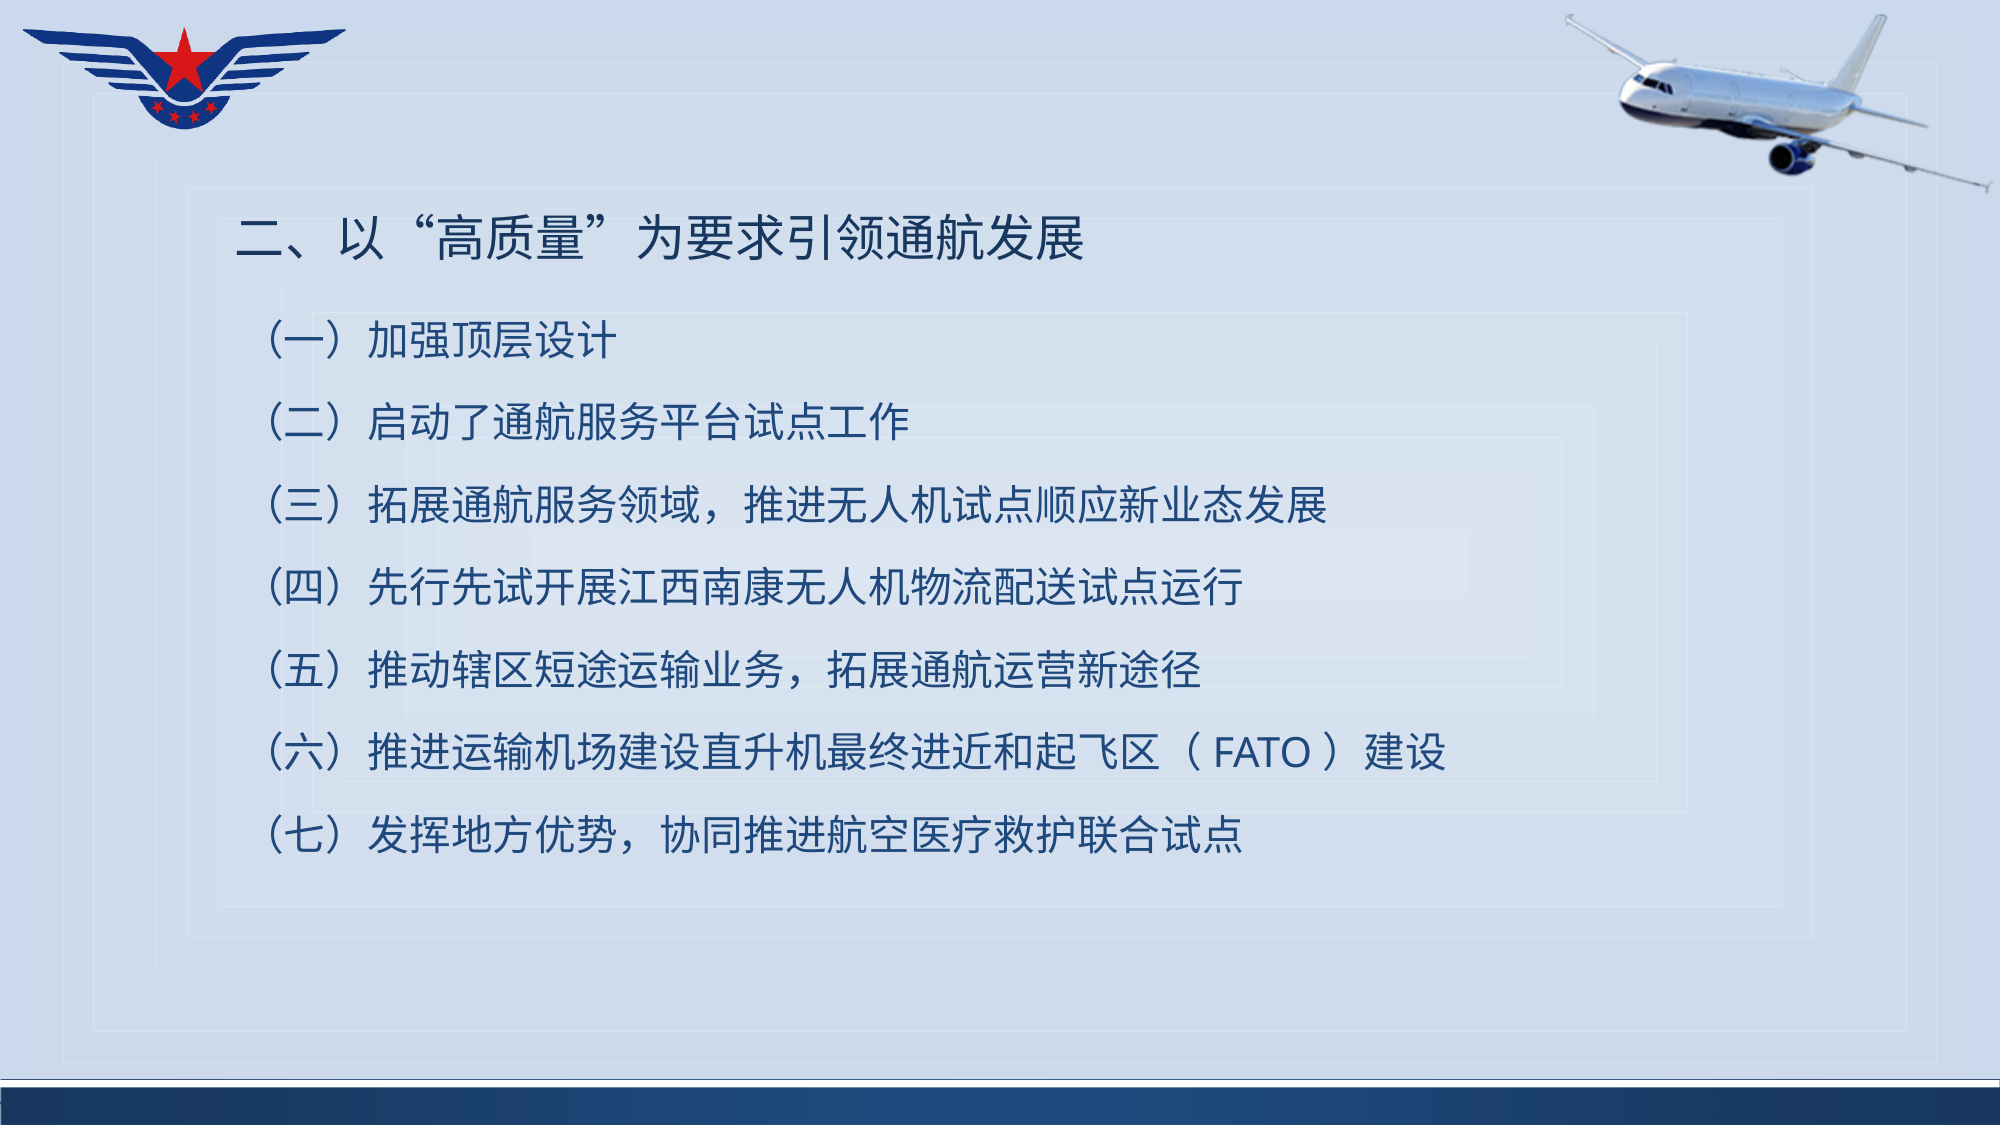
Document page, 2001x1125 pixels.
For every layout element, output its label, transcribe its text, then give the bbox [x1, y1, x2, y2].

picture [1565, 14, 1994, 194]
list （一）加强顶层设计 （二）启动了通航服务平台试点工作 （三）拓展通航服务领域，推进无人机试点顺应新业态发展 （四）先行先试开展江西南康无人机物流配送试点运行 （五）推动辖区短途运输业务，拓展通航运营新途径 （六）推进运输机场建设直升机最终进近和起飞区（FATO）建设 （七）发挥地方优势，协同推进航空医疗救护联合试点 [219, 311, 1781, 990]
picture [0, 1078, 2001, 1125]
title 二、以“高质量”为要求引领通航发展 [219, 76, 1781, 280]
picture [18, 23, 348, 130]
